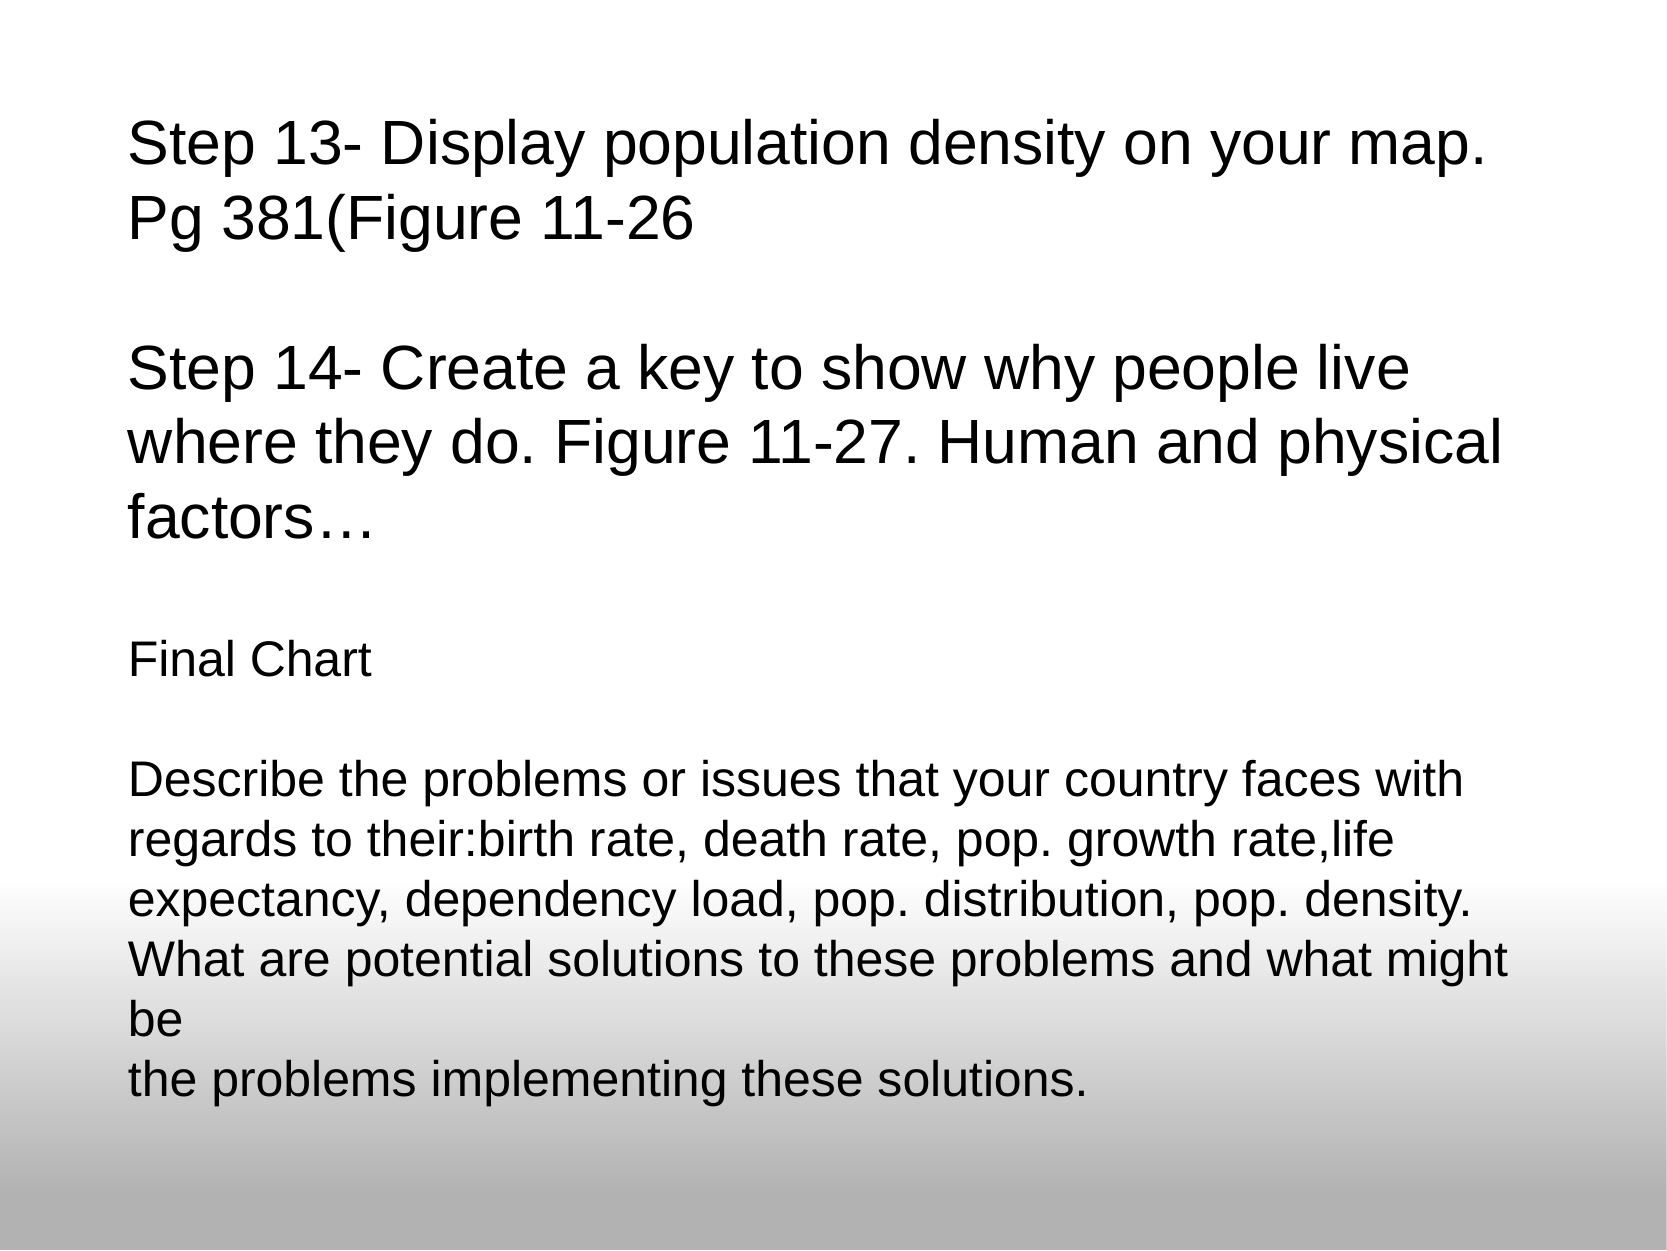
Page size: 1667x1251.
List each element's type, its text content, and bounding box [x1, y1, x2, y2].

picture [0, 0, 1667, 1250]
text_box Step 13- Display population density on your map. Pg 381(Figure 11-26 Step 14- Create a key to show why people live where they do. Figure 11-27. Human and physical factors… Final Chart Describe the problems or issues that your country faces with regards to their:birth rate, death rate, pop. growth rate,life expectancy, dependency load, pop. distribution, pop. density. What are potential solutions to these problems and what might be the problems implementing these solutions. [112, 86, 1585, 1190]
